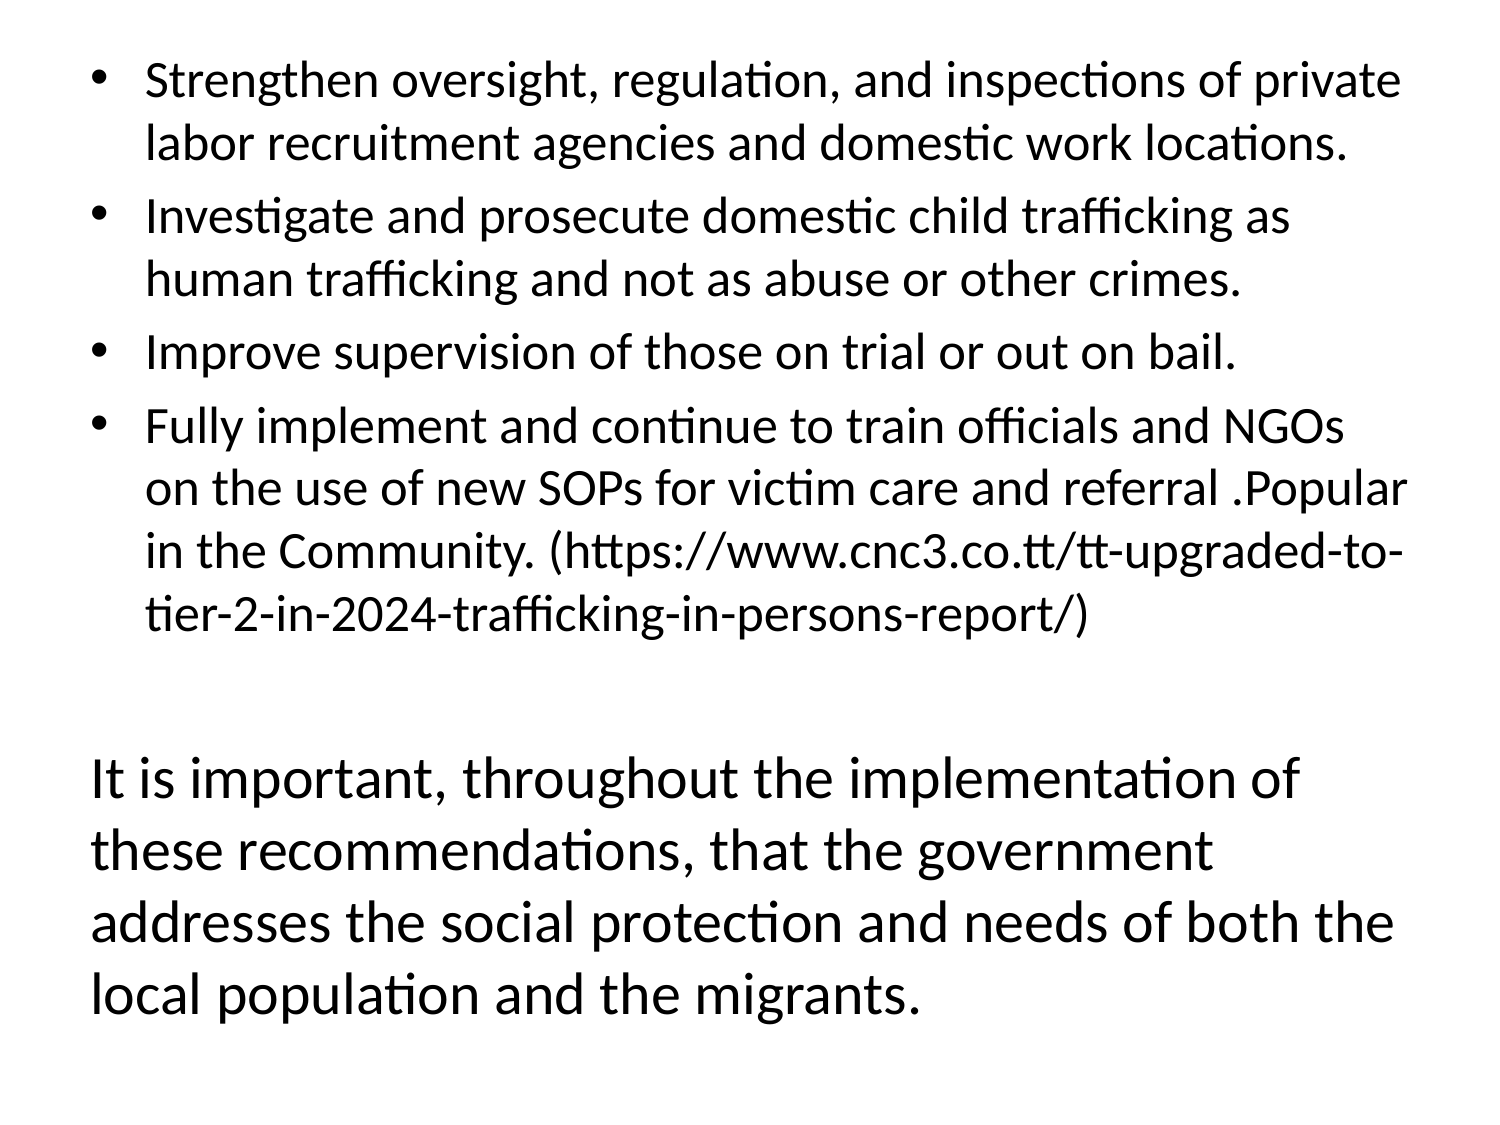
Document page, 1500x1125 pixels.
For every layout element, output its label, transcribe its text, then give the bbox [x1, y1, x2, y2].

list Strengthen oversight, regulation, and inspections of private labor recruitment agencies and domestic work locations. Investigate and prosecute domestic child trafficking as human trafficking and not as abuse or other crimes. Improve supervision of those on trial or out on bail. Fully implement and continue to train officials and NGOs on the use of new SOPs for victim care and referral .Popular in the Community. (https://www.cnc3.co.tt/tt-upgraded-to-tier-2-in-2024-trafficking-in-persons-report/) It is important, throughout the implementation of these recommendations, that the government addresses the social protection and needs of both the local population and the migrants. [75, 37, 1425, 1125]
